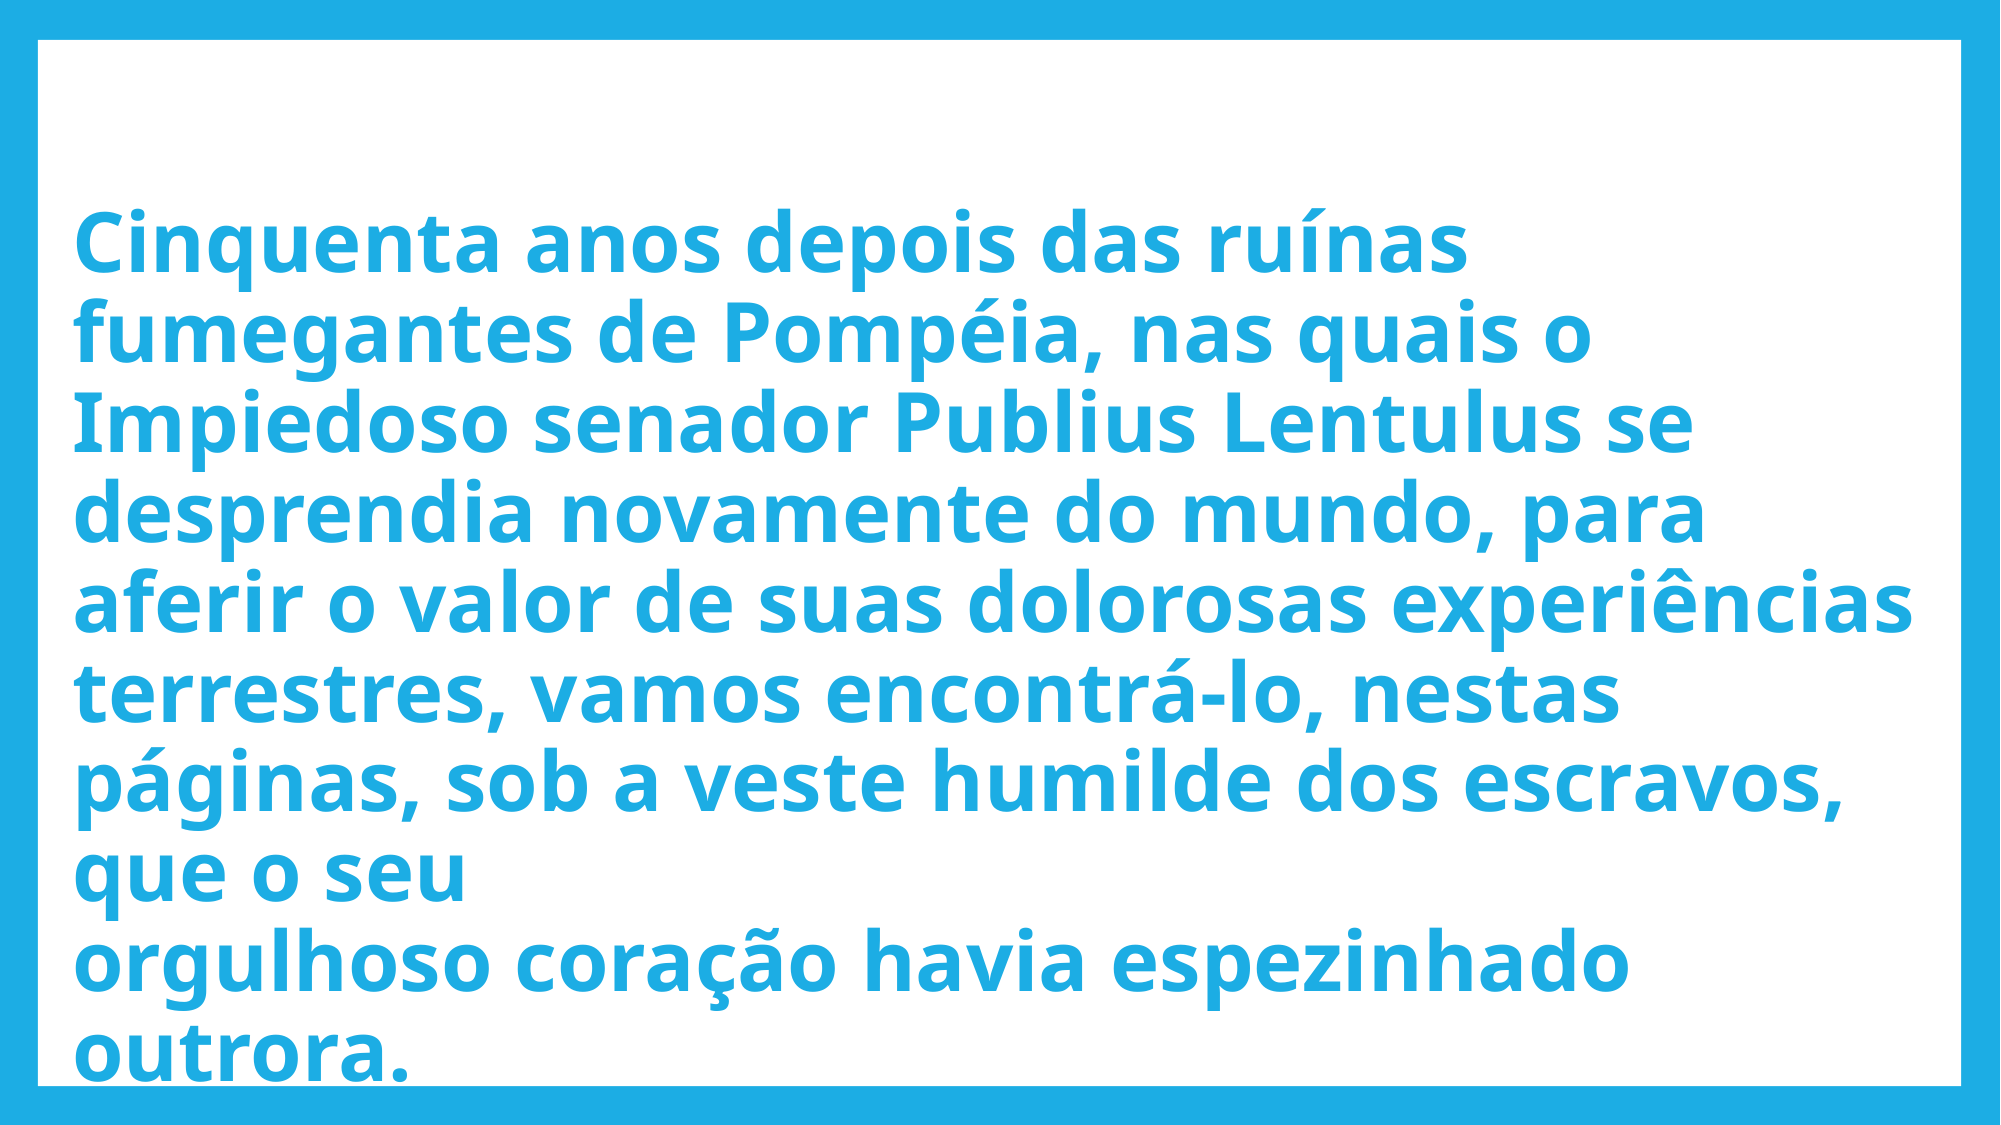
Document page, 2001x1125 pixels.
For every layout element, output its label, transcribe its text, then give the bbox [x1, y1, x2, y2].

title Cinquenta anos depois das ruínas fumegantes de Pompéia, nas quais o Impiedoso senador Publius Lentulus se desprendia novamente do mundo, para aferir o valor de suas dolorosas experiências terrestres, vamos encontrá-lo, nestas páginas, sob a veste humilde dos escravos, que o seu orgulhoso coração havia espezinhado outrora. [57, 0, 1934, 1108]
